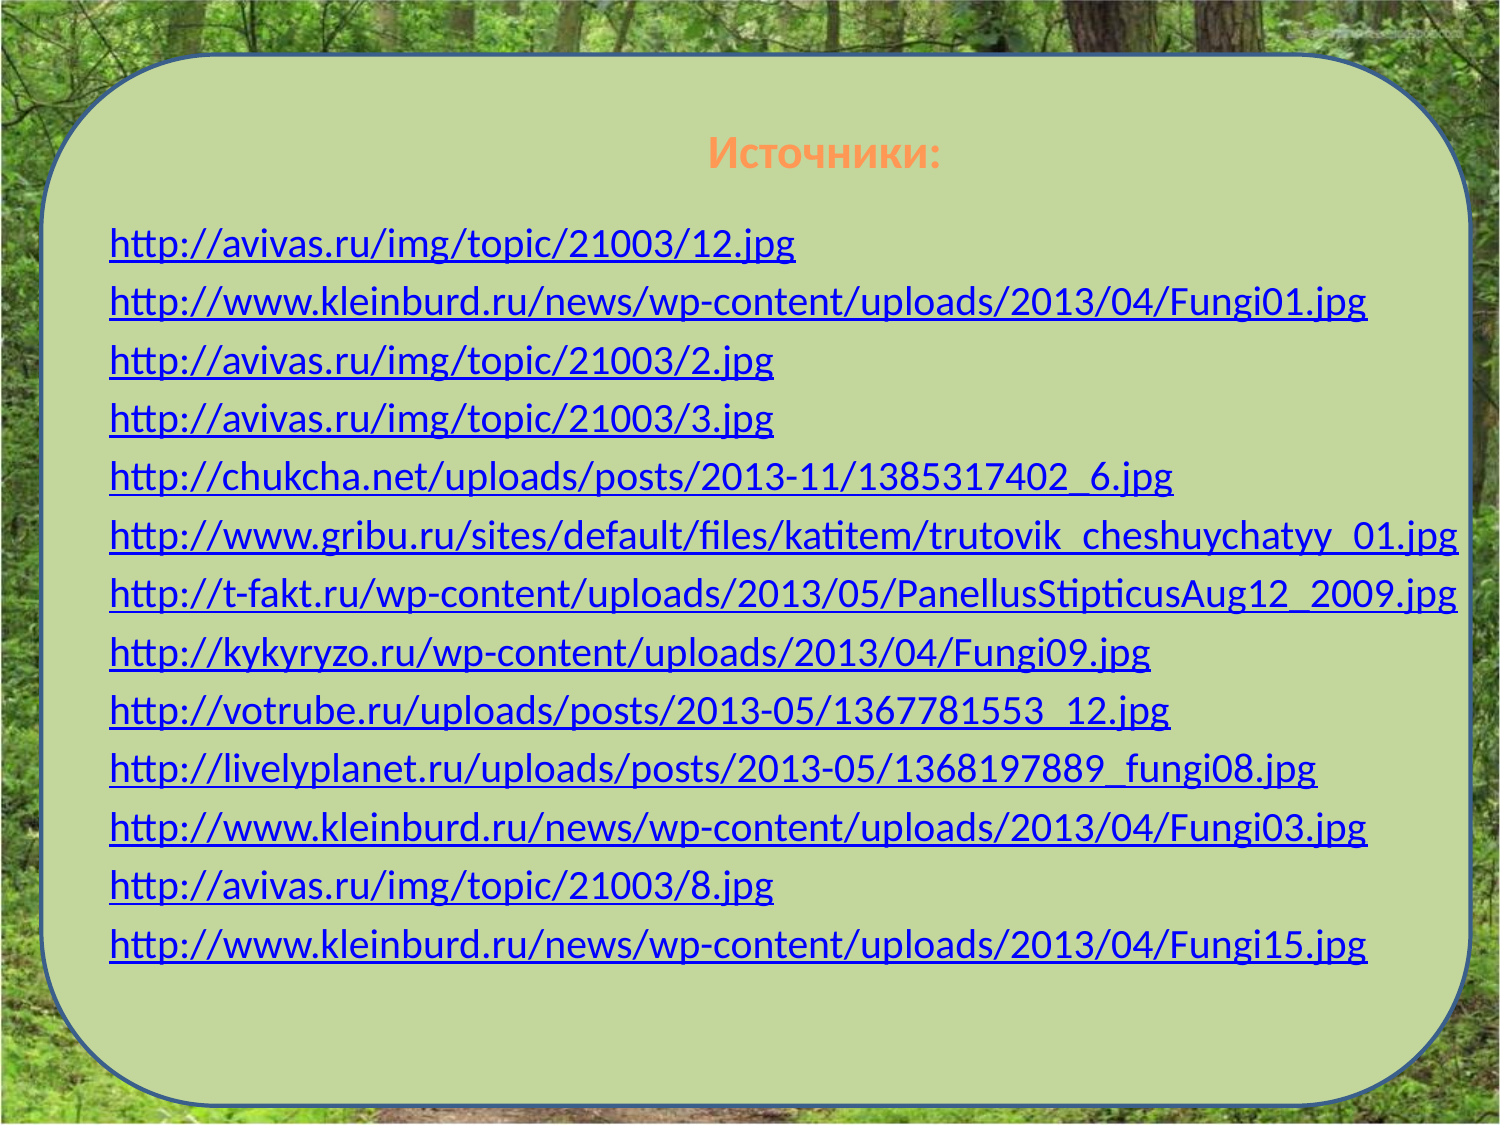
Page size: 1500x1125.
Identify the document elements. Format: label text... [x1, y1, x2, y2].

title Источники: [150, 113, 1500, 208]
list http://avivas.ru/img/topic/21003/12.jpg http://www.kleinburd.ru/news/wp-content/uploads/2013/04/Fungi01.jpg http://avivas.ru/img/topic/21003/2.jpg http://avivas.ru/img/topic/21003/3.jpg http://chukcha.net/uploads/posts/2013-11/1385317402_6.jpg http://www.gribu.ru/sites/default/files/katitem/trutovik_cheshuychatyy_01.jpg http://t-fakt.ru/wp-content/uploads/2013/05/PanellusStipticusAug12_2009.jpg http://kykyryzo.ru/wp-content/uploads/2013/04/Fungi09.jpg http://votrube.ru/uploads/posts/2013-05/1367781553_12.jpg http://livelyplanet.ru/uploads/posts/2013-05/1368197889_fungi08.jpg http://www.kleinburd.ru/news/wp-content/uploads/2013/04/Fungi03.jpg http://avivas.ru/img/topic/21003/8.jpg http://www.kleinburd.ru/news/wp-content/uploads/2013/04/Fungi15.jpg [94, 208, 1500, 1094]
text_box [147, 1094, 1365, 1108]
picture [0, 0, 1500, 1125]
text_box [39, 52, 1429, 1059]
